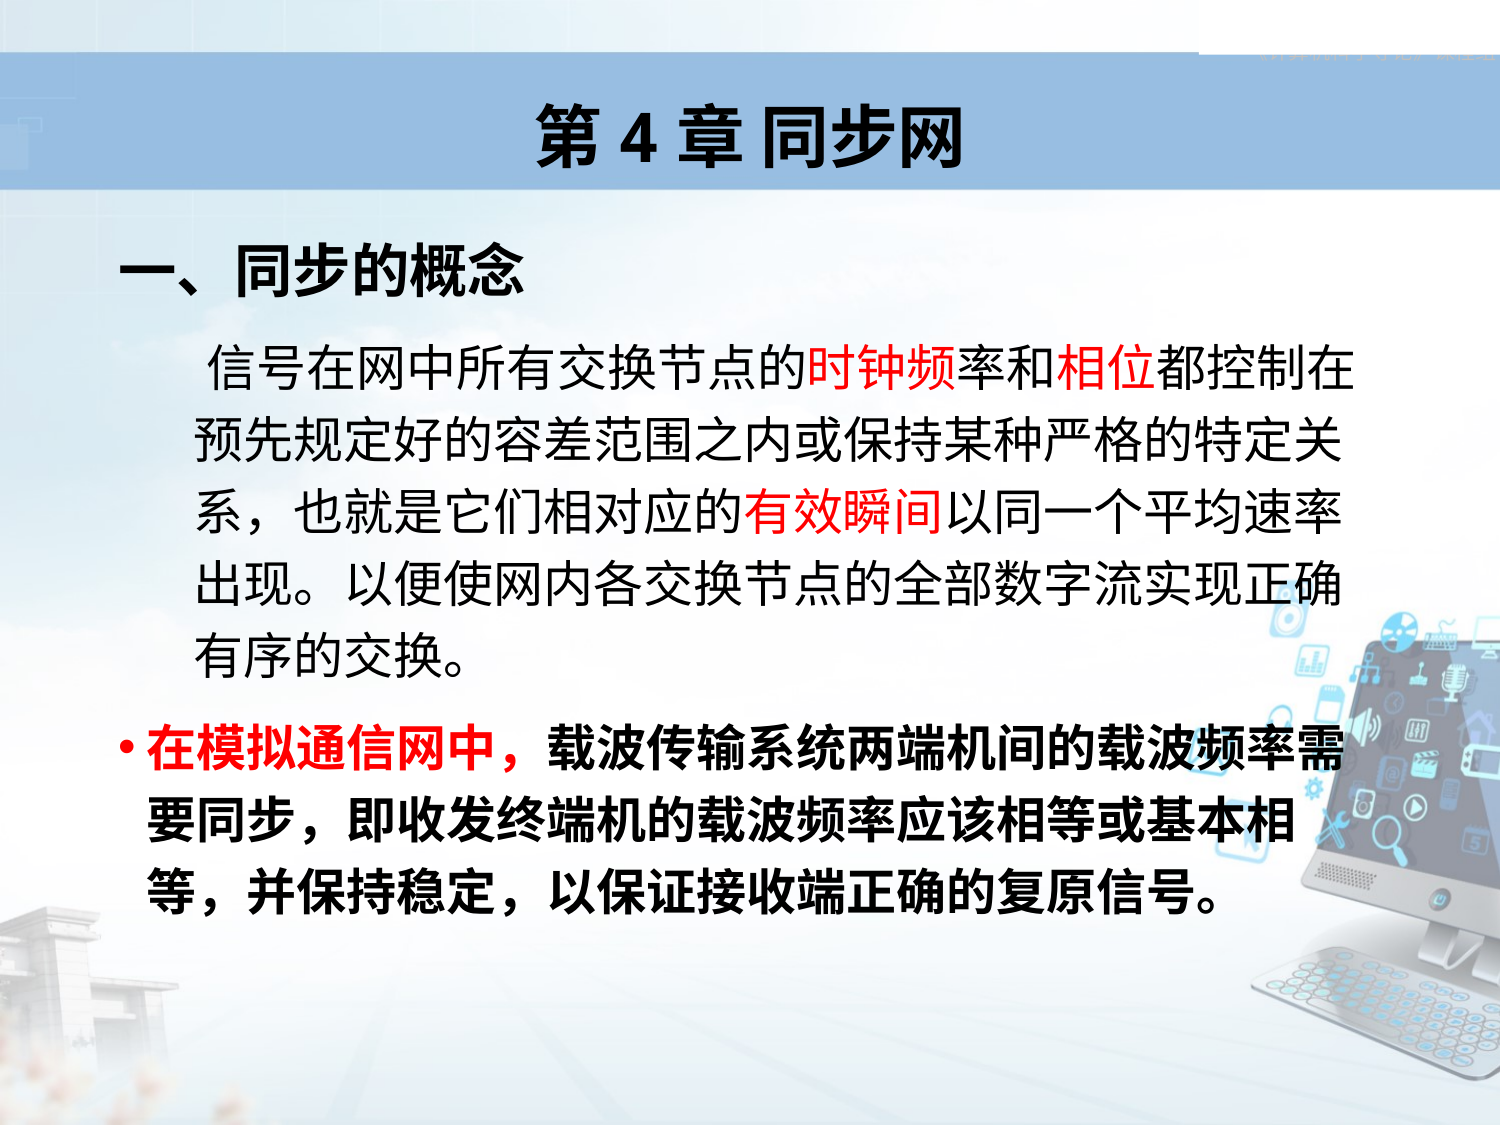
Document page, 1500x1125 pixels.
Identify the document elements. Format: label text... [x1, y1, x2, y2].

picture [0, 0, 1500, 1125]
picture [1303, 55, 1314, 59]
title 第4章 同步网 [103, 59, 1397, 220]
picture [1386, 55, 1396, 59]
picture [1347, 55, 1361, 59]
picture [1362, 55, 1378, 59]
picture [1336, 55, 1346, 59]
list 一、同步的概念 信号在网中所有交换节点的时钟频率和相位都控制在预先规定好的容差范围之内或保持某种严格的特定关系，也就是它们相对应的有效瞬间以同一个平均速率出现。以便使网内各交换节点的全部数字流实现正确有序的交换。 在模拟通信网中，载波传输系统两端机间的载波频率需要同步，即收发终端机的载波频率应该相等或基本相等，并保持稳定，以保证接收端正确的复原信号。 [103, 220, 1397, 958]
picture [1283, 55, 1294, 59]
